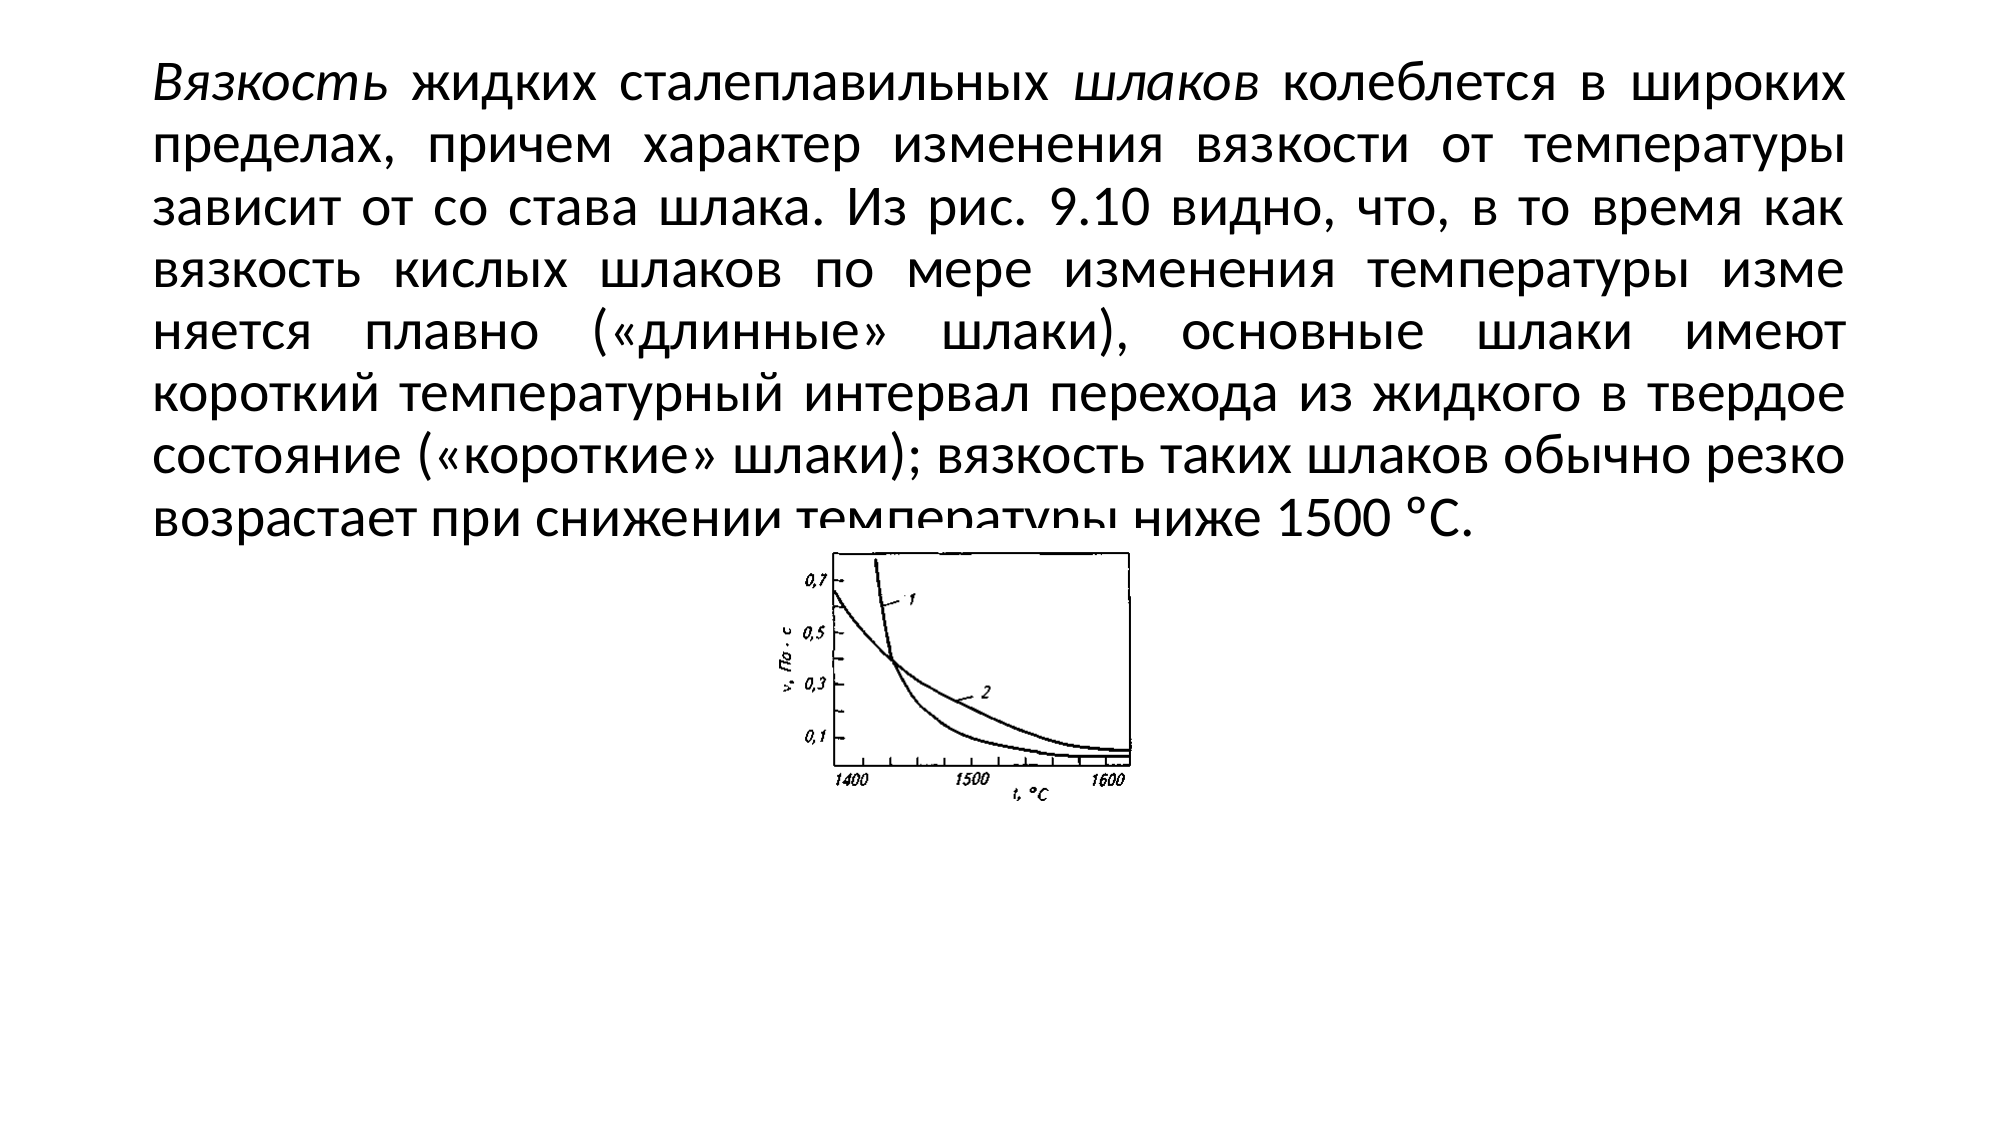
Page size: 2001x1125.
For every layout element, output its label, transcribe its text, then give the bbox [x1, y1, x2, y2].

list Вязкость жидких сталеплавильных шлаков колеблется в широких преде­лах, причем характер изменения вяз­кости от температуры зависит от со става шлака. Из рис. 9.10 видно, что, в то время как вязкость кислых шлаков по мере изменения температуры изме­няется плавно («длинные» шлаки), ос­новные шлаки имеют короткий тем­пературный интервал перехода из жидкого в твердое состояние («корот­кие» шлаки); вязкость таких шлаков обычно резко возрастает при сниже­нии температуры ниже 1500 ºС. [137, 43, 1863, 560]
picture [773, 528, 1149, 814]
